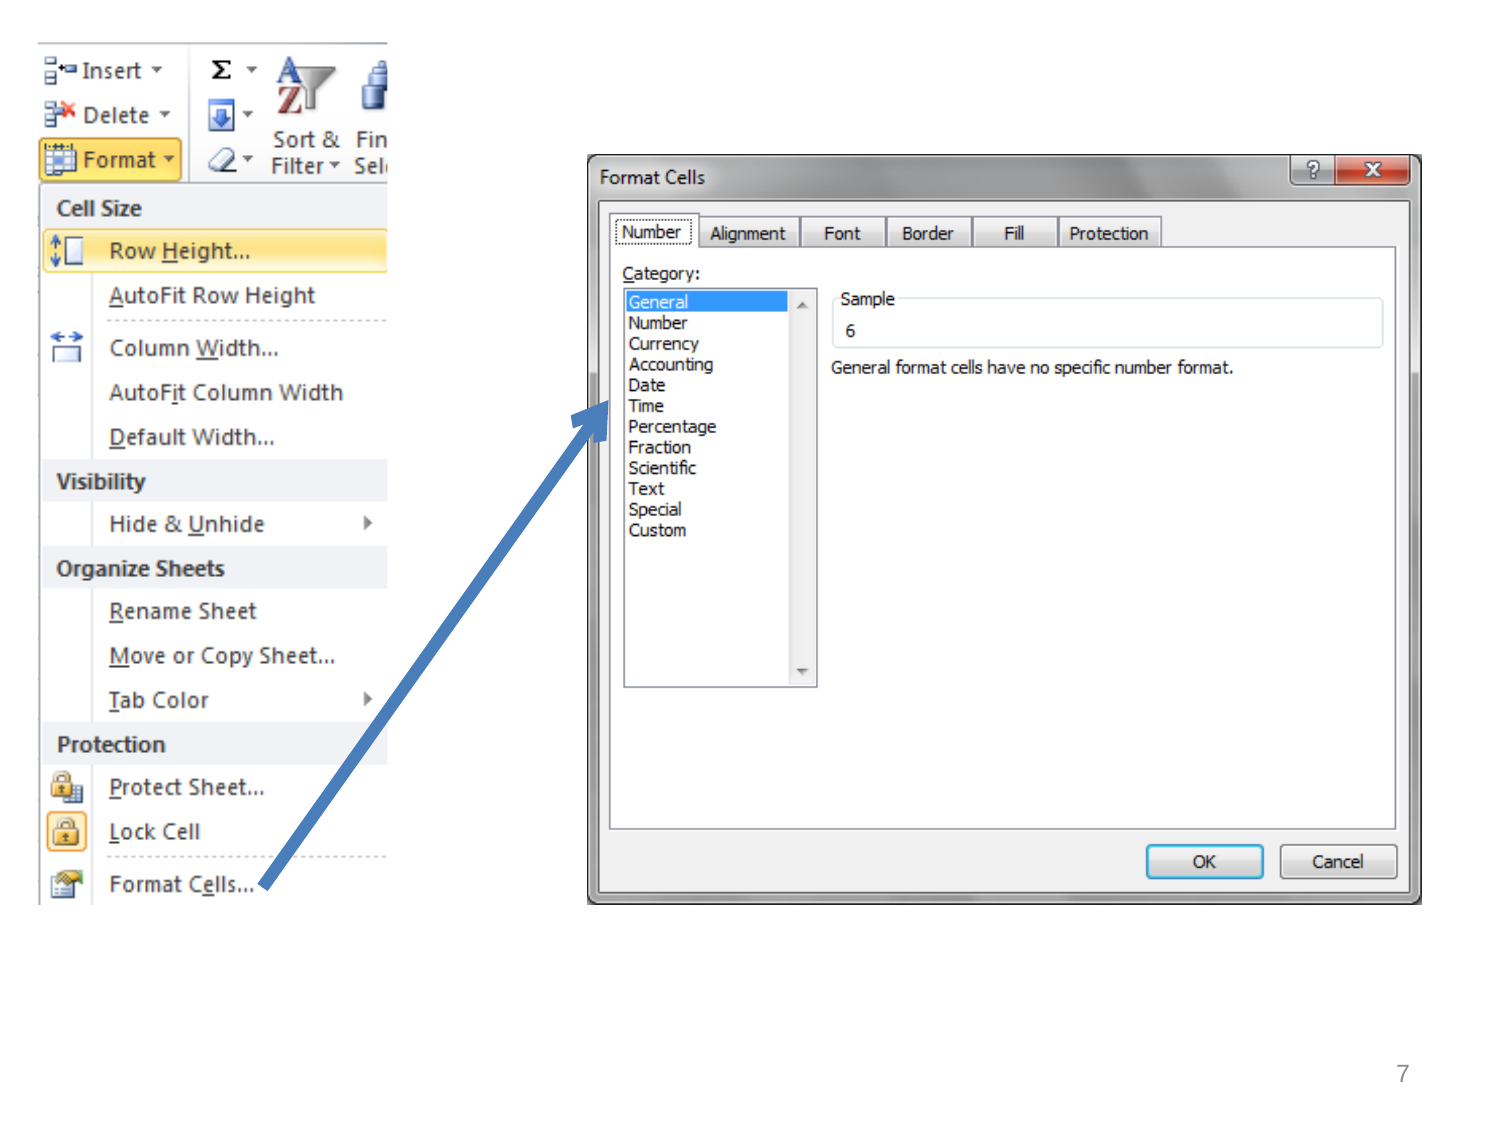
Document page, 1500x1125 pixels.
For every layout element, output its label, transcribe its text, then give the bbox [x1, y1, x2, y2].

slide_number 7 [1074, 1042, 1425, 1103]
picture [587, 154, 1422, 905]
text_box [262, 399, 609, 888]
picture [37, 42, 388, 905]
